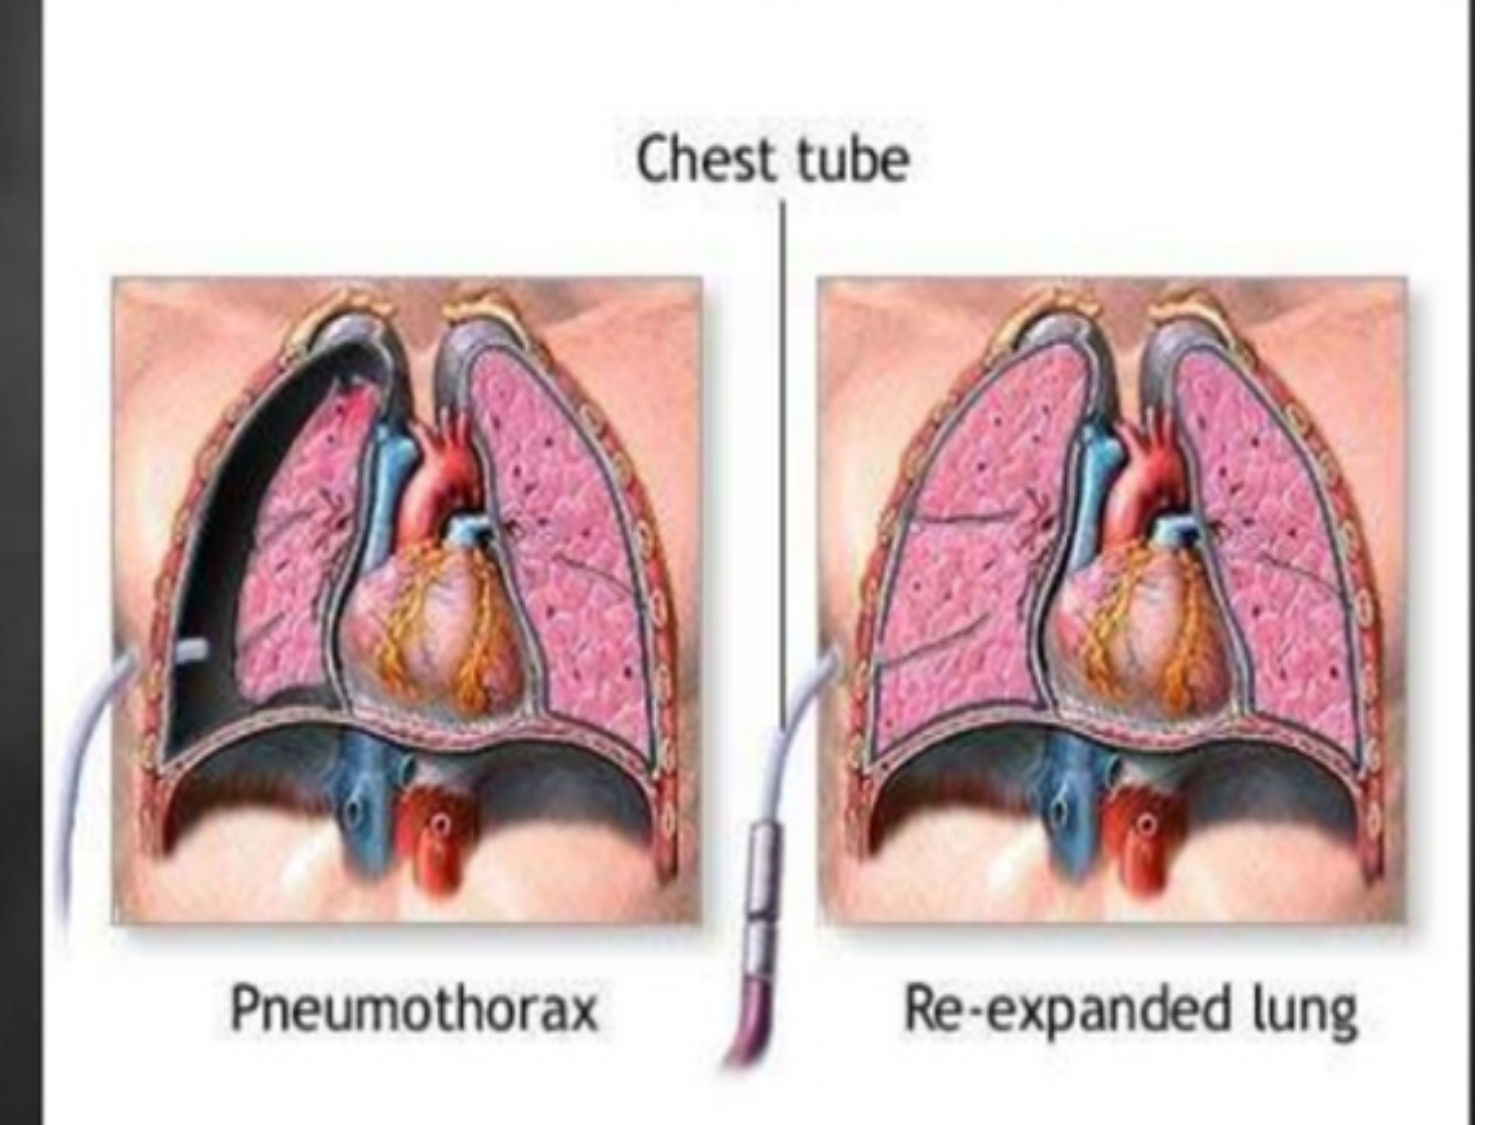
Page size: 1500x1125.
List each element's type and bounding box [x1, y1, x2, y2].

list [0, 0, 1476, 1125]
